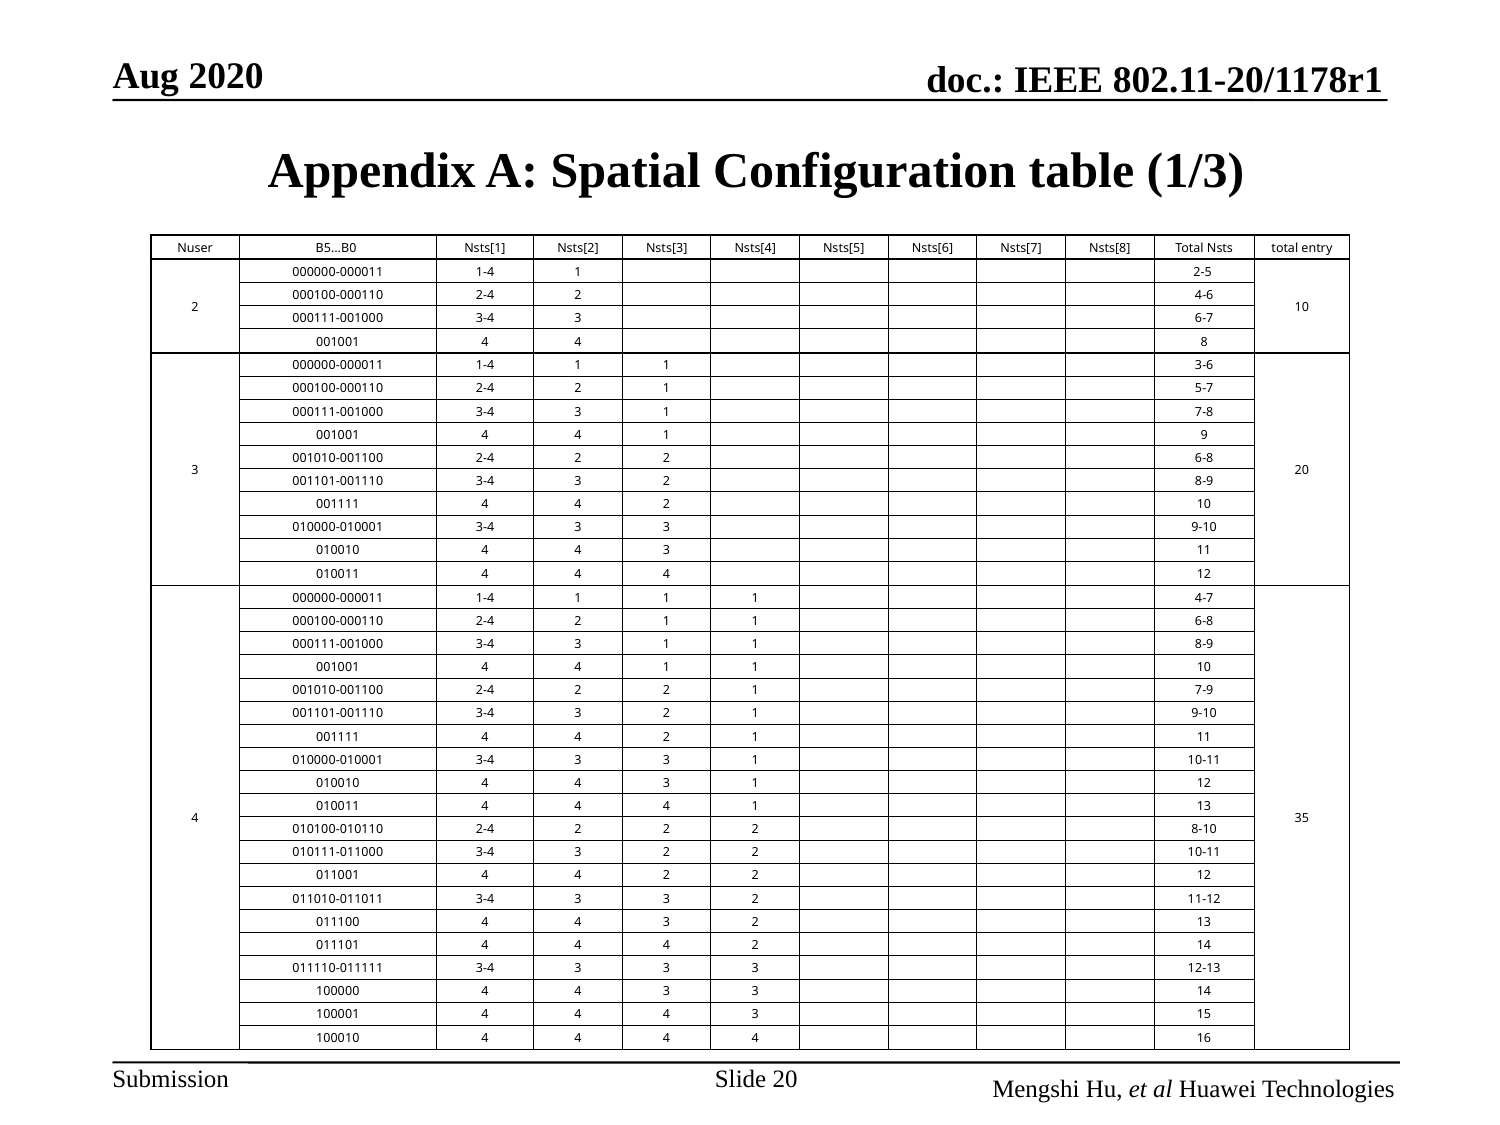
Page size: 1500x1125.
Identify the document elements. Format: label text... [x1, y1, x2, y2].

table_cell [800, 748, 888, 770]
table_cell 000100-000110 [240, 377, 436, 399]
table_cell 4 [437, 933, 533, 955]
table_cell [889, 794, 976, 816]
table_cell [977, 655, 1065, 678]
table_cell [977, 910, 1065, 932]
table_cell [1066, 817, 1154, 840]
table_cell [800, 492, 888, 515]
table_cell [889, 586, 976, 608]
table_cell 1 [711, 725, 799, 747]
table_cell 6-8 [1155, 446, 1254, 468]
table_header Nsts[4] [711, 236, 799, 258]
table_cell [977, 306, 1065, 328]
table_cell 2 [711, 817, 799, 840]
table_header Nsts[6] [889, 236, 976, 258]
table_cell 4 [534, 1026, 622, 1049]
table_cell [977, 377, 1065, 399]
table_cell 4 [534, 910, 622, 932]
table_cell [800, 562, 888, 585]
table_cell [889, 446, 976, 468]
table_cell 9-10 [1155, 516, 1254, 538]
table_cell [889, 539, 976, 561]
table_cell [623, 260, 710, 282]
table_cell [1066, 260, 1154, 282]
table_cell [977, 516, 1065, 538]
table_cell 7-8 [1155, 400, 1254, 422]
table_cell [1066, 1003, 1154, 1025]
table_cell [1066, 1026, 1154, 1049]
table_cell 3 [711, 980, 799, 1002]
table_cell 2 [534, 679, 622, 701]
table_cell [800, 586, 888, 608]
table_cell 100000 [240, 980, 436, 1002]
table_header Nsts[3] [623, 236, 710, 258]
table_cell 001001 [240, 423, 436, 445]
table_header Nsts[5] [800, 236, 888, 258]
table_cell 2 [534, 446, 622, 468]
table_cell [977, 748, 1065, 770]
table_cell 8-9 [1155, 632, 1254, 654]
table_cell 4 [437, 910, 533, 932]
table_cell 11 [1155, 725, 1254, 747]
table_cell [889, 1026, 976, 1049]
table_cell [889, 1003, 976, 1025]
table_cell [977, 887, 1065, 909]
table_cell [800, 609, 888, 631]
table_cell 6-8 [1155, 609, 1254, 631]
table_cell [1066, 283, 1154, 305]
table_cell 2 [623, 725, 710, 747]
table_cell [711, 423, 799, 445]
table_cell 1 [711, 655, 799, 678]
table_cell [977, 492, 1065, 515]
table_cell 010011 [240, 562, 436, 585]
table_cell 7-9 [1155, 679, 1254, 701]
table_header Nsts[7] [977, 236, 1065, 258]
table_cell 4 [534, 725, 622, 747]
table_cell [977, 586, 1065, 608]
table_cell [977, 609, 1065, 631]
table_cell [889, 306, 976, 328]
table_cell 2 [711, 910, 799, 932]
table_cell [711, 516, 799, 538]
table_cell 1 [534, 586, 622, 608]
table_cell [1066, 933, 1154, 955]
table_cell [889, 562, 976, 585]
table_cell [1066, 562, 1154, 585]
table_cell [977, 841, 1065, 863]
table_cell 4 [437, 1003, 533, 1025]
table_cell [889, 841, 976, 863]
table_cell 010000-010001 [240, 748, 436, 770]
table_cell [977, 1026, 1065, 1049]
table_cell 100001 [240, 1003, 436, 1025]
table_cell [800, 354, 888, 376]
table_cell 8-9 [1155, 469, 1254, 491]
table_cell [889, 702, 976, 724]
table_cell [977, 817, 1065, 840]
table_cell [800, 794, 888, 816]
table_cell [711, 260, 799, 282]
table_cell [1066, 306, 1154, 328]
table_cell 1 [623, 586, 710, 608]
table_cell [889, 354, 976, 376]
table_header Nsts[2] [534, 236, 622, 258]
table_cell [711, 329, 799, 352]
table_cell [977, 864, 1065, 886]
table_cell 3 [152, 354, 239, 585]
table_cell 4 [623, 1026, 710, 1049]
table_cell 010000-010001 [240, 516, 436, 538]
table_cell [889, 260, 976, 282]
table_cell 000000-000011 [240, 354, 436, 376]
table_cell 1-4 [437, 586, 533, 608]
table_cell 12 [1155, 864, 1254, 886]
table_cell [711, 492, 799, 515]
table_cell 4 [534, 1003, 622, 1025]
table_header B5…B0 [240, 236, 436, 258]
table_cell [1066, 446, 1154, 468]
table_cell [800, 864, 888, 886]
title Appendix A: Spatial Configuration table (1/3) [99, 123, 1413, 212]
table_cell [889, 423, 976, 445]
table_cell 3 [534, 469, 622, 491]
table_cell 4 [437, 1026, 533, 1049]
table_cell [711, 469, 799, 491]
table_cell [1066, 725, 1154, 747]
table_cell 11-12 [1155, 887, 1254, 909]
table_cell [977, 539, 1065, 561]
table_cell [800, 469, 888, 491]
table_cell 3 [534, 516, 622, 538]
table_cell 4 [534, 933, 622, 955]
table_cell [889, 817, 976, 840]
table_cell 1 [623, 423, 710, 445]
table_cell 3 [623, 980, 710, 1002]
table_cell [889, 748, 976, 770]
table_cell 3 [534, 748, 622, 770]
table_cell 4 [437, 655, 533, 678]
table_cell 010111-011000 [240, 841, 436, 863]
table_cell 4 [534, 980, 622, 1002]
table_cell [800, 956, 888, 979]
table_cell 2 [623, 446, 710, 468]
table_cell 2 [534, 609, 622, 631]
table_cell [800, 1003, 888, 1025]
table_cell [1066, 492, 1154, 515]
table_cell [623, 329, 710, 352]
table_cell 4 [534, 329, 622, 352]
table_cell 3 [534, 841, 622, 863]
table_cell [711, 539, 799, 561]
table_cell [800, 1026, 888, 1049]
table_cell 3 [534, 400, 622, 422]
table_cell [889, 516, 976, 538]
table_cell [1066, 400, 1154, 422]
table_cell [711, 377, 799, 399]
table_cell [1066, 354, 1154, 376]
table_cell 1 [711, 702, 799, 724]
table_cell [977, 423, 1065, 445]
table_cell 3-4 [437, 956, 533, 979]
table_cell 001111 [240, 492, 436, 515]
table_cell [800, 306, 888, 328]
table_cell 010010 [240, 539, 436, 561]
table_cell [889, 469, 976, 491]
table_cell 35 [1255, 586, 1349, 1049]
table_header total entry [1255, 236, 1349, 258]
table_cell [1066, 516, 1154, 538]
table_cell 3 [711, 1003, 799, 1025]
table_cell 000111-001000 [240, 306, 436, 328]
table_cell 011100 [240, 910, 436, 932]
table_cell 2 [152, 260, 239, 352]
table_cell [977, 283, 1065, 305]
table_cell [1066, 377, 1154, 399]
table_cell 4 [711, 1026, 799, 1049]
table_cell [800, 260, 888, 282]
table_cell [889, 655, 976, 678]
table_cell [977, 956, 1065, 979]
table_cell [1066, 539, 1154, 561]
table_cell [889, 887, 976, 909]
table_cell 1 [623, 655, 710, 678]
table_cell 4 [534, 562, 622, 585]
table_cell 000111-001000 [240, 632, 436, 654]
table_cell 13 [1155, 794, 1254, 816]
table_cell [1066, 586, 1154, 608]
table_cell [889, 632, 976, 654]
table_cell [1066, 469, 1154, 491]
table_cell [800, 725, 888, 747]
table_cell [1066, 864, 1154, 886]
table_cell 4 [534, 492, 622, 515]
table_header Nsts[1] [437, 236, 533, 258]
table_cell 001101-001110 [240, 469, 436, 491]
table_header Total Nsts [1155, 236, 1254, 258]
table_cell 1 [623, 632, 710, 654]
table_cell 001010-001100 [240, 446, 436, 468]
table_cell [711, 400, 799, 422]
table_cell [711, 306, 799, 328]
table_cell 4 [437, 492, 533, 515]
table_cell 000100-000110 [240, 283, 436, 305]
table_cell 2 [623, 864, 710, 886]
table_cell 2 [711, 933, 799, 955]
table_cell 3-4 [437, 400, 533, 422]
table_cell 1 [711, 679, 799, 701]
table_cell 4 [534, 655, 622, 678]
table_cell 3 [534, 887, 622, 909]
table_cell [977, 562, 1065, 585]
table_cell [889, 771, 976, 793]
table_cell 1 [711, 748, 799, 770]
table_cell 001101-001110 [240, 702, 436, 724]
table_cell 011110-011111 [240, 956, 436, 979]
table_cell 3 [623, 887, 710, 909]
table_cell 001010-001100 [240, 679, 436, 701]
table_cell 011001 [240, 864, 436, 886]
table_cell [977, 980, 1065, 1002]
table_cell 4 [437, 423, 533, 445]
table_cell [889, 956, 976, 979]
table_cell 11 [1155, 539, 1254, 561]
table_cell 4 [437, 980, 533, 1002]
table_cell 1 [534, 260, 622, 282]
table_cell 2 [623, 841, 710, 863]
table_cell [1066, 771, 1154, 793]
table_cell [1066, 910, 1154, 932]
table_cell 4 [534, 794, 622, 816]
table_cell 2 [711, 841, 799, 863]
table_cell 4 [534, 771, 622, 793]
table_cell [889, 679, 976, 701]
table_cell 4 [623, 933, 710, 955]
table_cell 2-4 [437, 283, 533, 305]
table_cell 1 [711, 632, 799, 654]
table_cell 000000-000011 [240, 586, 436, 608]
table_cell 16 [1155, 1026, 1254, 1049]
table_cell [889, 400, 976, 422]
table_cell 010011 [240, 794, 436, 816]
table_cell 3-4 [437, 469, 533, 491]
table_header Nuser [152, 236, 239, 258]
table_cell [800, 539, 888, 561]
table_cell [1066, 956, 1154, 979]
table_cell [977, 725, 1065, 747]
table_cell [711, 283, 799, 305]
table_cell [800, 446, 888, 468]
table_cell [977, 702, 1065, 724]
table_cell 9 [1155, 423, 1254, 445]
table_cell 12 [1155, 771, 1254, 793]
table_cell 3-4 [437, 748, 533, 770]
table_cell [800, 841, 888, 863]
table_cell 1-4 [437, 354, 533, 376]
table_cell 10-11 [1155, 748, 1254, 770]
table_cell [889, 283, 976, 305]
table_cell 12 [1155, 562, 1254, 585]
table_cell 3 [534, 306, 622, 328]
table_cell [800, 817, 888, 840]
table_cell 5-7 [1155, 377, 1254, 399]
table_cell [1066, 748, 1154, 770]
table_cell [800, 423, 888, 445]
table_cell 4 [623, 794, 710, 816]
table_cell 001001 [240, 655, 436, 678]
table_cell 3-4 [437, 632, 533, 654]
table_cell 010010 [240, 771, 436, 793]
table_cell 2-4 [437, 377, 533, 399]
table_cell [800, 887, 888, 909]
table_cell 2-4 [437, 679, 533, 701]
table_cell 3-4 [437, 887, 533, 909]
table_cell 3 [711, 956, 799, 979]
table_cell 000111-001000 [240, 400, 436, 422]
table_cell 1 [623, 400, 710, 422]
table_cell [977, 260, 1065, 282]
table_cell [977, 679, 1065, 701]
table_cell 1 [534, 354, 622, 376]
table_cell [800, 980, 888, 1002]
table_cell 13 [1155, 910, 1254, 932]
table_cell 011101 [240, 933, 436, 955]
table_cell [1066, 655, 1154, 678]
table_cell 3-6 [1155, 354, 1254, 376]
table_cell [800, 377, 888, 399]
table_cell [623, 283, 710, 305]
table_cell 4 [437, 539, 533, 561]
table_cell 3 [623, 910, 710, 932]
table_cell [889, 492, 976, 515]
table_cell [711, 562, 799, 585]
table_cell 2-4 [437, 446, 533, 468]
table_cell [977, 354, 1065, 376]
table_cell 3 [623, 956, 710, 979]
table_cell 15 [1155, 1003, 1254, 1025]
table_cell [977, 794, 1065, 816]
table_cell [711, 354, 799, 376]
table_cell [1066, 679, 1154, 701]
table_cell 10-11 [1155, 841, 1254, 863]
table_cell 3-4 [437, 306, 533, 328]
table_cell 3 [623, 748, 710, 770]
table_cell 14 [1155, 980, 1254, 1002]
table_cell 4 [437, 771, 533, 793]
table_cell [800, 283, 888, 305]
table_cell 10 [1255, 260, 1349, 352]
table_cell 8 [1155, 329, 1254, 352]
table_cell 2-4 [437, 609, 533, 631]
table_cell 14 [1155, 933, 1254, 955]
table_cell 2 [623, 469, 710, 491]
table_cell 4 [623, 1003, 710, 1025]
table_cell 9-10 [1155, 702, 1254, 724]
table_cell [889, 725, 976, 747]
table_cell 2 [711, 864, 799, 886]
table_cell 4 [623, 562, 710, 585]
table_cell 001001 [240, 329, 436, 352]
table_cell 011010-011011 [240, 887, 436, 909]
table_cell 4 [437, 864, 533, 886]
table_cell [1066, 609, 1154, 631]
table_cell [1066, 632, 1154, 654]
table_cell [889, 377, 976, 399]
table_cell 6-7 [1155, 306, 1254, 328]
table_cell 2 [623, 817, 710, 840]
table_cell 20 [1255, 354, 1349, 585]
table_cell [977, 933, 1065, 955]
table_cell [800, 632, 888, 654]
table_cell [889, 329, 976, 352]
table_cell [977, 446, 1065, 468]
table_cell 10 [1155, 655, 1254, 678]
slide_number Slide 20 [712, 1061, 800, 1093]
table_cell 1 [711, 609, 799, 631]
table_cell 2 [623, 679, 710, 701]
table_cell 4 [437, 562, 533, 585]
table_cell 010100-010110 [240, 817, 436, 840]
table_cell [977, 400, 1065, 422]
table_cell [1066, 841, 1154, 863]
table_cell 4 [534, 423, 622, 445]
table_cell [977, 771, 1065, 793]
table_cell 4 [534, 539, 622, 561]
table_cell [889, 609, 976, 631]
table_cell 1 [711, 794, 799, 816]
table_cell [800, 933, 888, 955]
table_cell [1066, 794, 1154, 816]
table_cell 100010 [240, 1026, 436, 1049]
table_cell [977, 329, 1065, 352]
table_cell [977, 632, 1065, 654]
table_cell 1 [711, 771, 799, 793]
table_cell [800, 516, 888, 538]
table_cell [1066, 329, 1154, 352]
table_cell [889, 980, 976, 1002]
table_cell 1 [711, 586, 799, 608]
table_cell [800, 329, 888, 352]
table_cell 000100-000110 [240, 609, 436, 631]
table_cell 3 [534, 632, 622, 654]
table_cell [1066, 702, 1154, 724]
table_cell 3-4 [437, 516, 533, 538]
table_cell [1066, 980, 1154, 1002]
table_cell [623, 306, 710, 328]
table_cell 4-7 [1155, 586, 1254, 608]
table_cell [800, 655, 888, 678]
table_cell 3 [623, 771, 710, 793]
table_cell [1066, 887, 1154, 909]
table_cell [800, 679, 888, 701]
table_cell 1-4 [437, 260, 533, 282]
table_cell 2 [534, 377, 622, 399]
table_cell 1 [623, 354, 710, 376]
table_cell 2 [534, 817, 622, 840]
table_cell [889, 910, 976, 932]
table_cell 2-5 [1155, 260, 1254, 282]
table_cell 3 [623, 516, 710, 538]
table_cell 3-4 [437, 841, 533, 863]
table_cell 000000-000011 [240, 260, 436, 282]
table_cell [800, 910, 888, 932]
table_cell 4 [534, 864, 622, 886]
table_cell [1066, 423, 1154, 445]
table_cell 4 [437, 329, 533, 352]
table_cell [977, 1003, 1065, 1025]
table_cell 2 [623, 492, 710, 515]
table_cell [889, 933, 976, 955]
table_cell 3 [534, 956, 622, 979]
table_cell 001111 [240, 725, 436, 747]
table_cell [711, 446, 799, 468]
table_cell 4 [152, 586, 239, 1049]
table_cell 2-4 [437, 817, 533, 840]
table_cell 4 [437, 794, 533, 816]
table_cell 12-13 [1155, 956, 1254, 979]
table_cell [889, 864, 976, 886]
table_cell 4-6 [1155, 283, 1254, 305]
table_cell 8-10 [1155, 817, 1254, 840]
table_cell 1 [623, 377, 710, 399]
table_cell 3-4 [437, 702, 533, 724]
table_cell 3 [623, 539, 710, 561]
table_header Nsts[8] [1066, 236, 1154, 258]
table_cell 2 [534, 283, 622, 305]
table_cell [977, 469, 1065, 491]
table_cell 10 [1155, 492, 1254, 515]
table_cell 1 [623, 609, 710, 631]
table_cell 2 [711, 887, 799, 909]
table_cell [800, 771, 888, 793]
table_cell [800, 702, 888, 724]
table_cell [800, 400, 888, 422]
table_cell 4 [437, 725, 533, 747]
table_cell 3 [534, 702, 622, 724]
table_cell 2 [623, 702, 710, 724]
